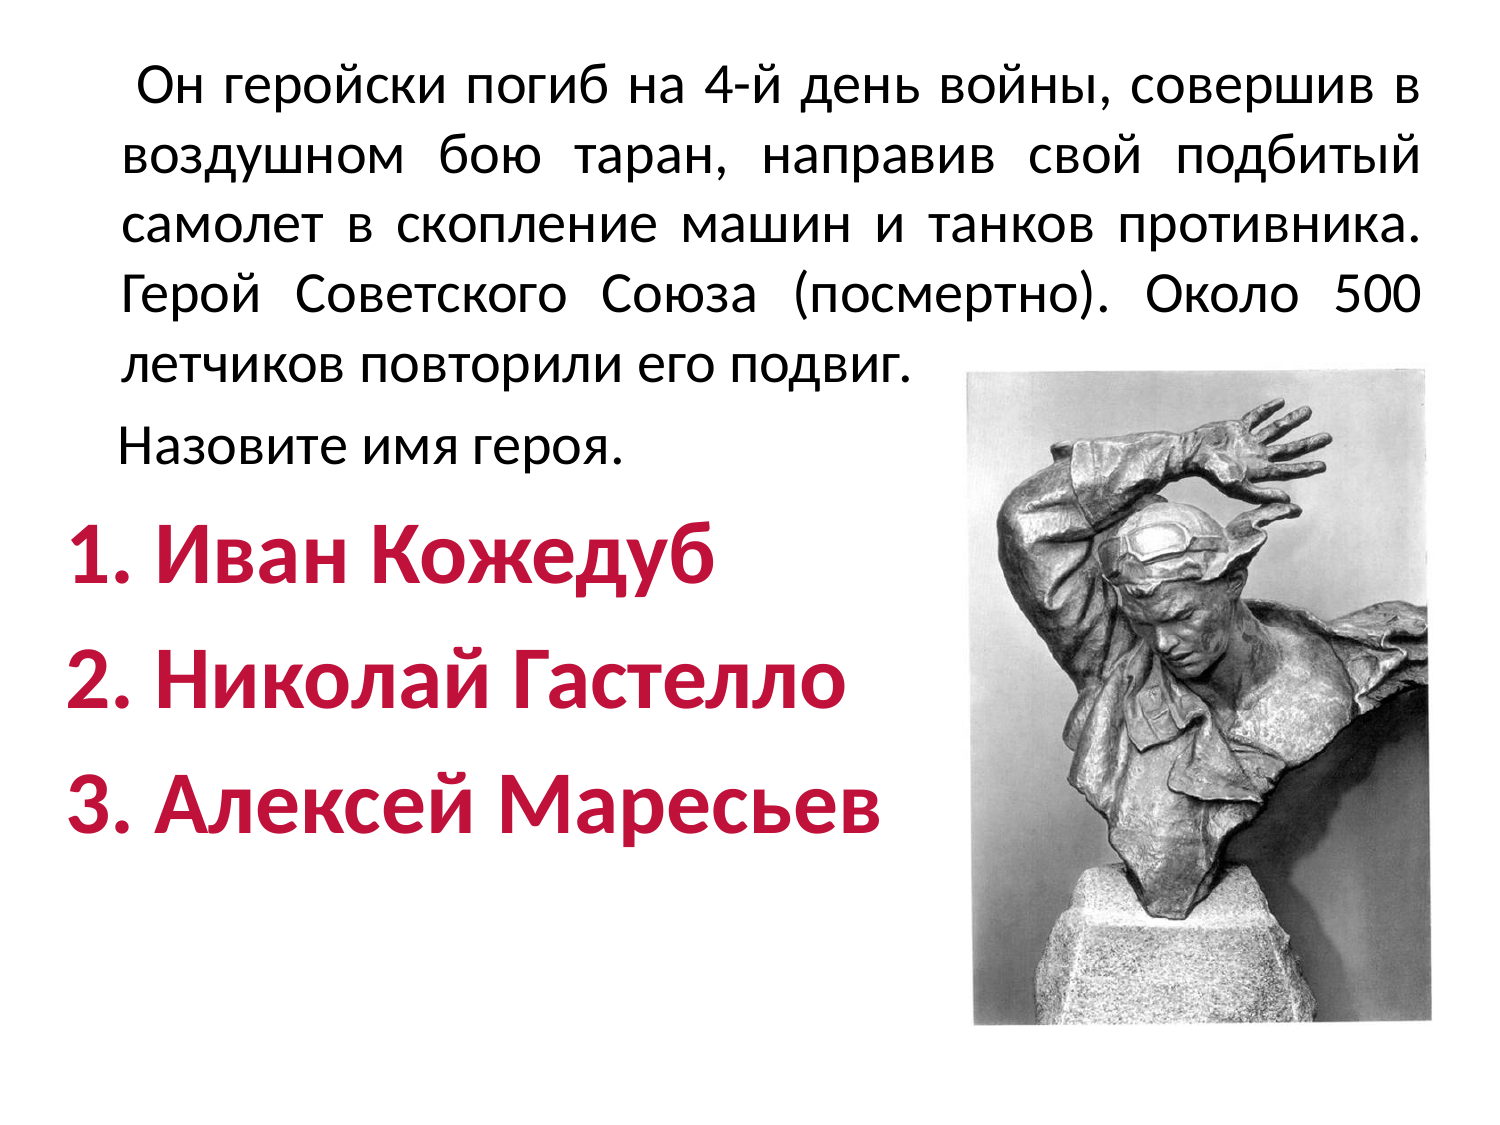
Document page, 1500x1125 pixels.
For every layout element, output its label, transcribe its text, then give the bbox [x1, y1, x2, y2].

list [962, 362, 1434, 1026]
list Он геройски погиб на 4-й день войны, совершив в воздушном бою таран, направив свой подбитый самолет в скопление машин и танков противника. Герой Советского Союза (посмертно). Около 500 летчиков повторили его подвиг. Назовите имя героя. 1. Иван Кожедуб 2. Николай Гастелло 3. Алексей Маресьев [50, 37, 1438, 1038]
